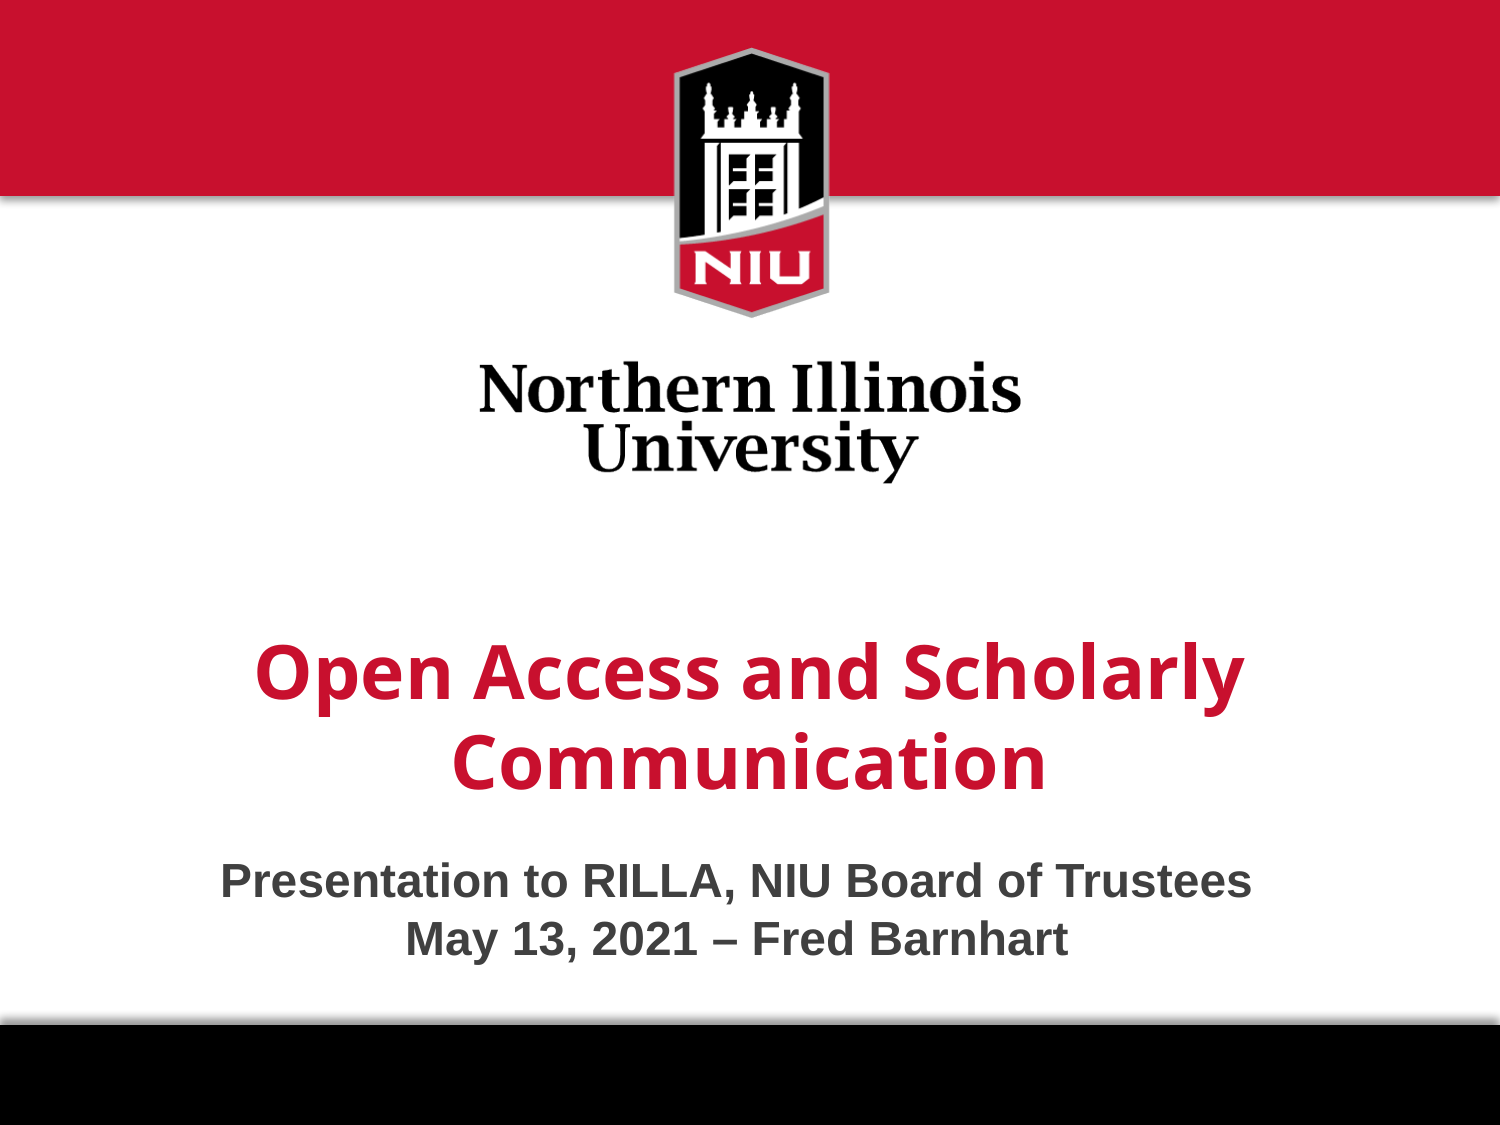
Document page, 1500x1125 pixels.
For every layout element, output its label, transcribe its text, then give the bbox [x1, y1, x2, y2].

title Open Access and Scholarly Communication [99, 612, 1400, 813]
picture [479, 47, 1021, 488]
subtitle Presentation to RILLA, NIU Board of Trustees May 13, 2021 – Fred Barnhart [200, 842, 1275, 975]
